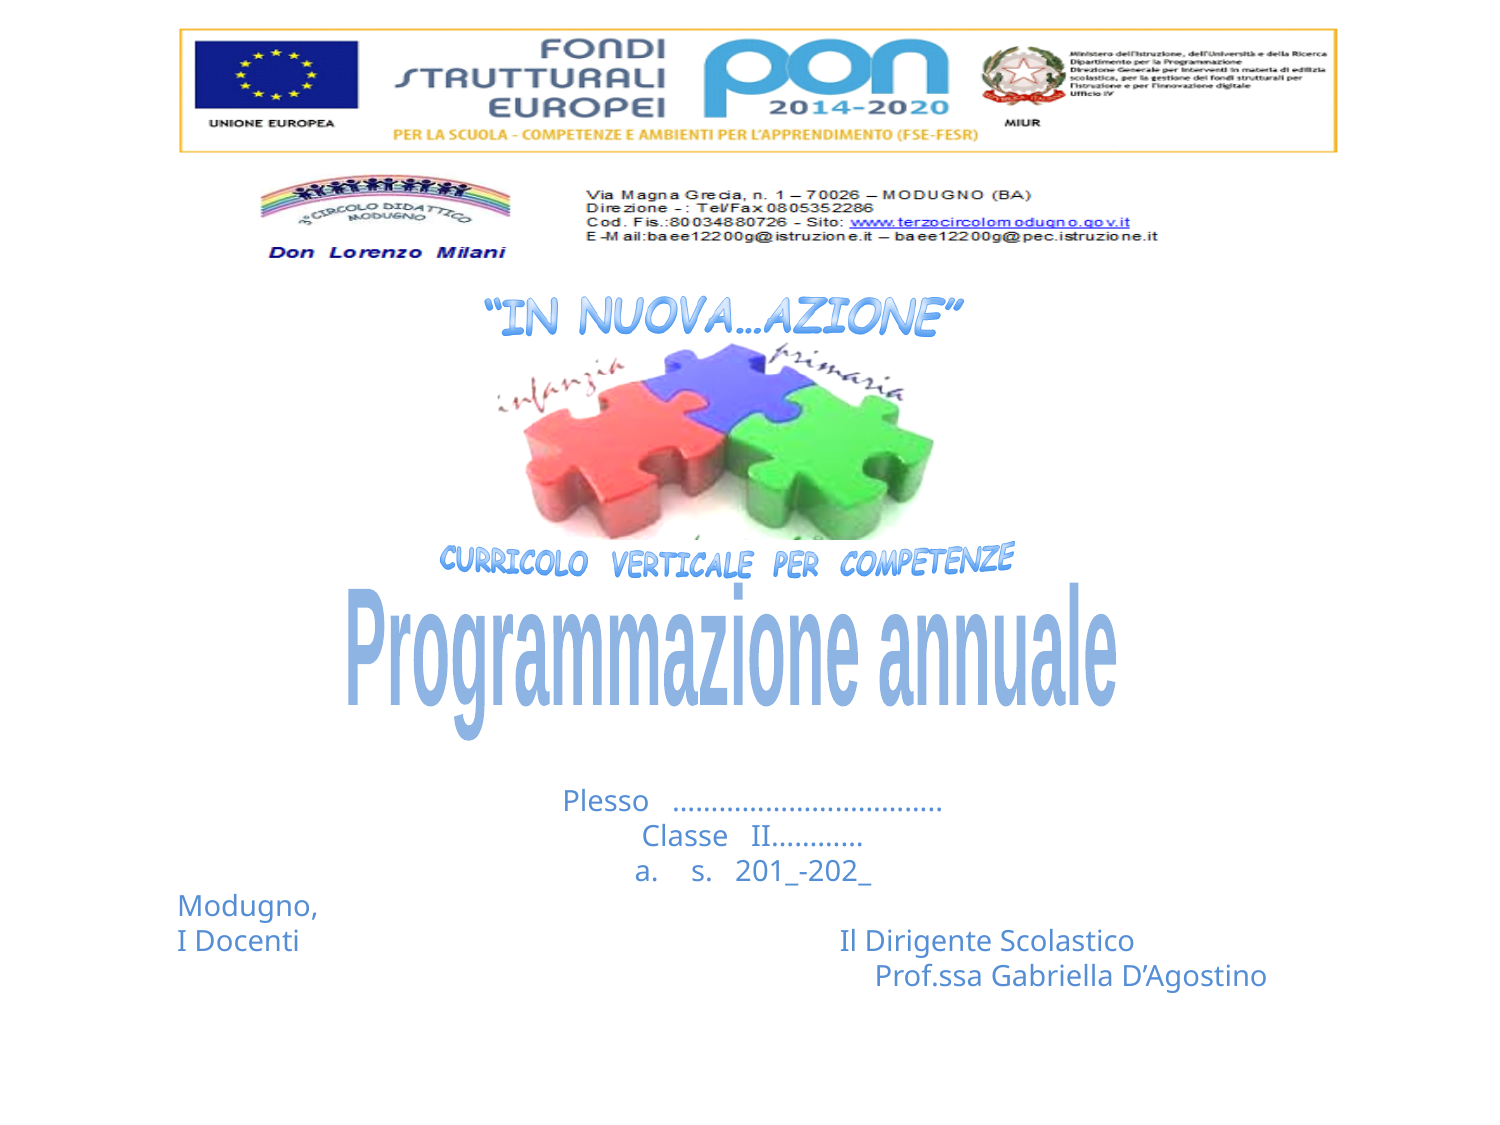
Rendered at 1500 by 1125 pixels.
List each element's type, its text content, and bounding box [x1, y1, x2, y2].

text_box Plesso …………………………….. Classe II………… s. 201_-202_ Modugno, I Docenti Il Dirigente Scolastico Prof.ssa Gabriella D’Agostino [162, 775, 1344, 1070]
picture [147, 0, 1400, 285]
picture [430, 293, 1022, 583]
